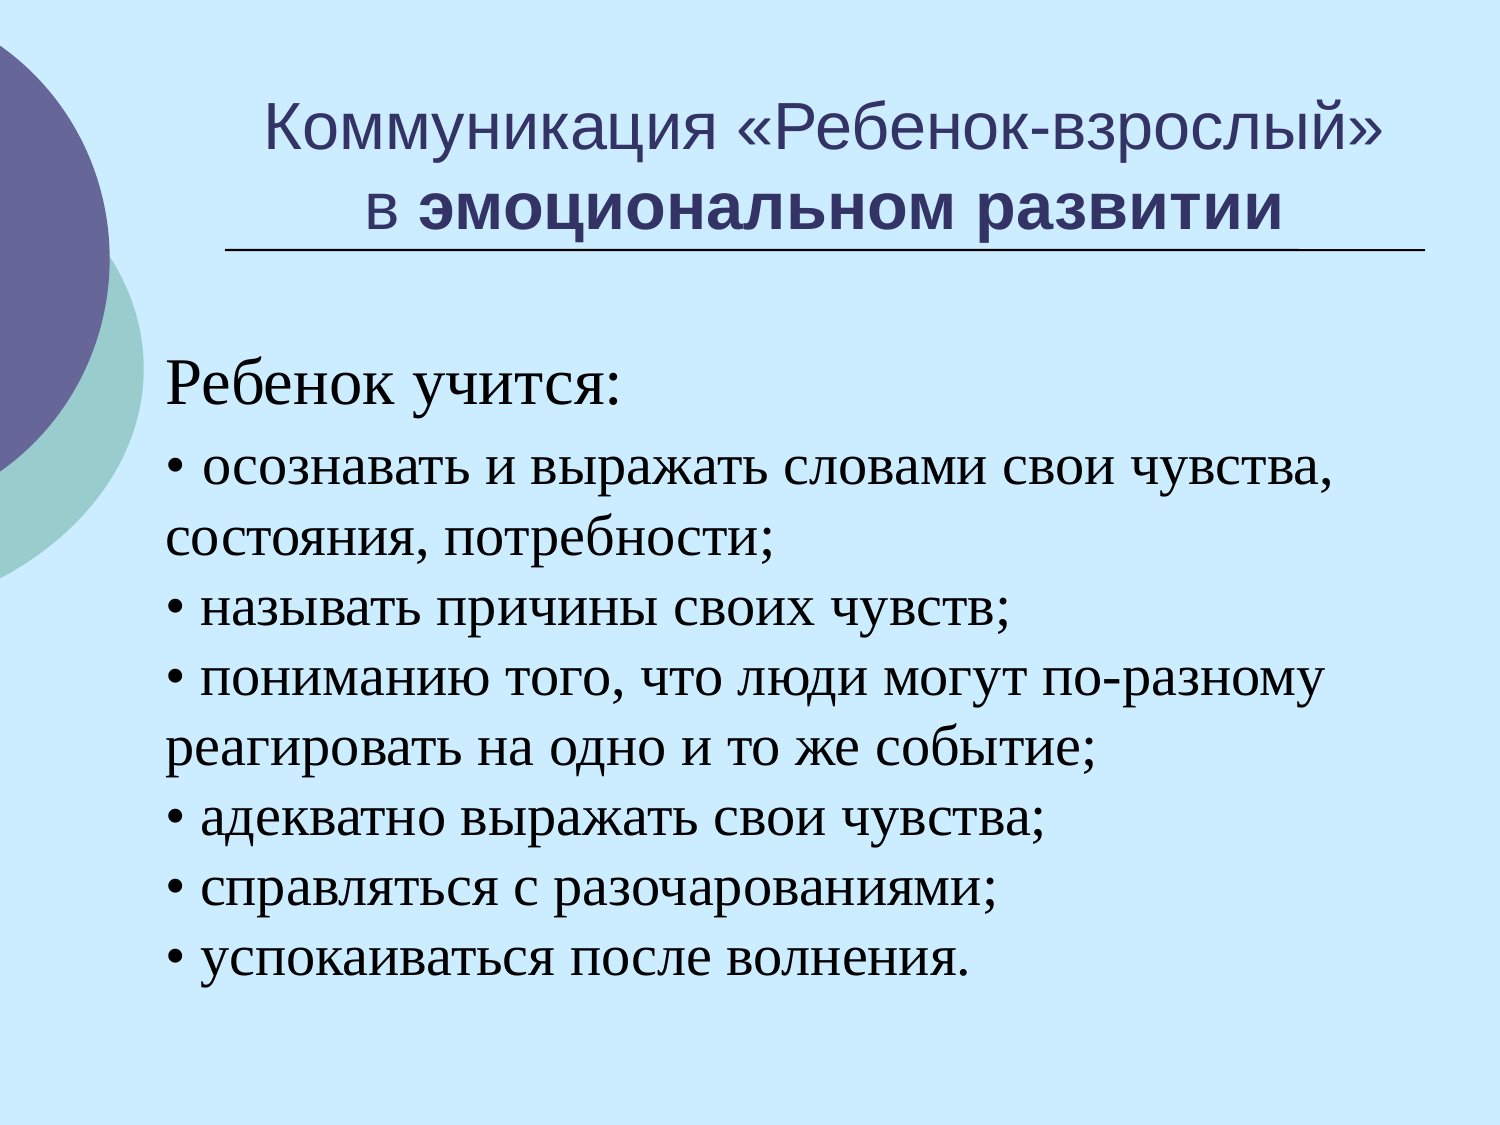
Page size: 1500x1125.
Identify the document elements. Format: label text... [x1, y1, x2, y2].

title Коммуникация «Ребенок-взрослый» в эмоциональном развитии [224, 124, 1425, 249]
list Ребенок учится: • осознавать и выражать словами свои чувства, состояния, потребности; • называть причины своих чувств; • пониманию того, что люди могут по-разному реагировать на одно и то же событие; • адекватно выражать свои чувства; • справляться с разочарованиями; • успокаиваться после волнения. [149, 249, 1476, 975]
